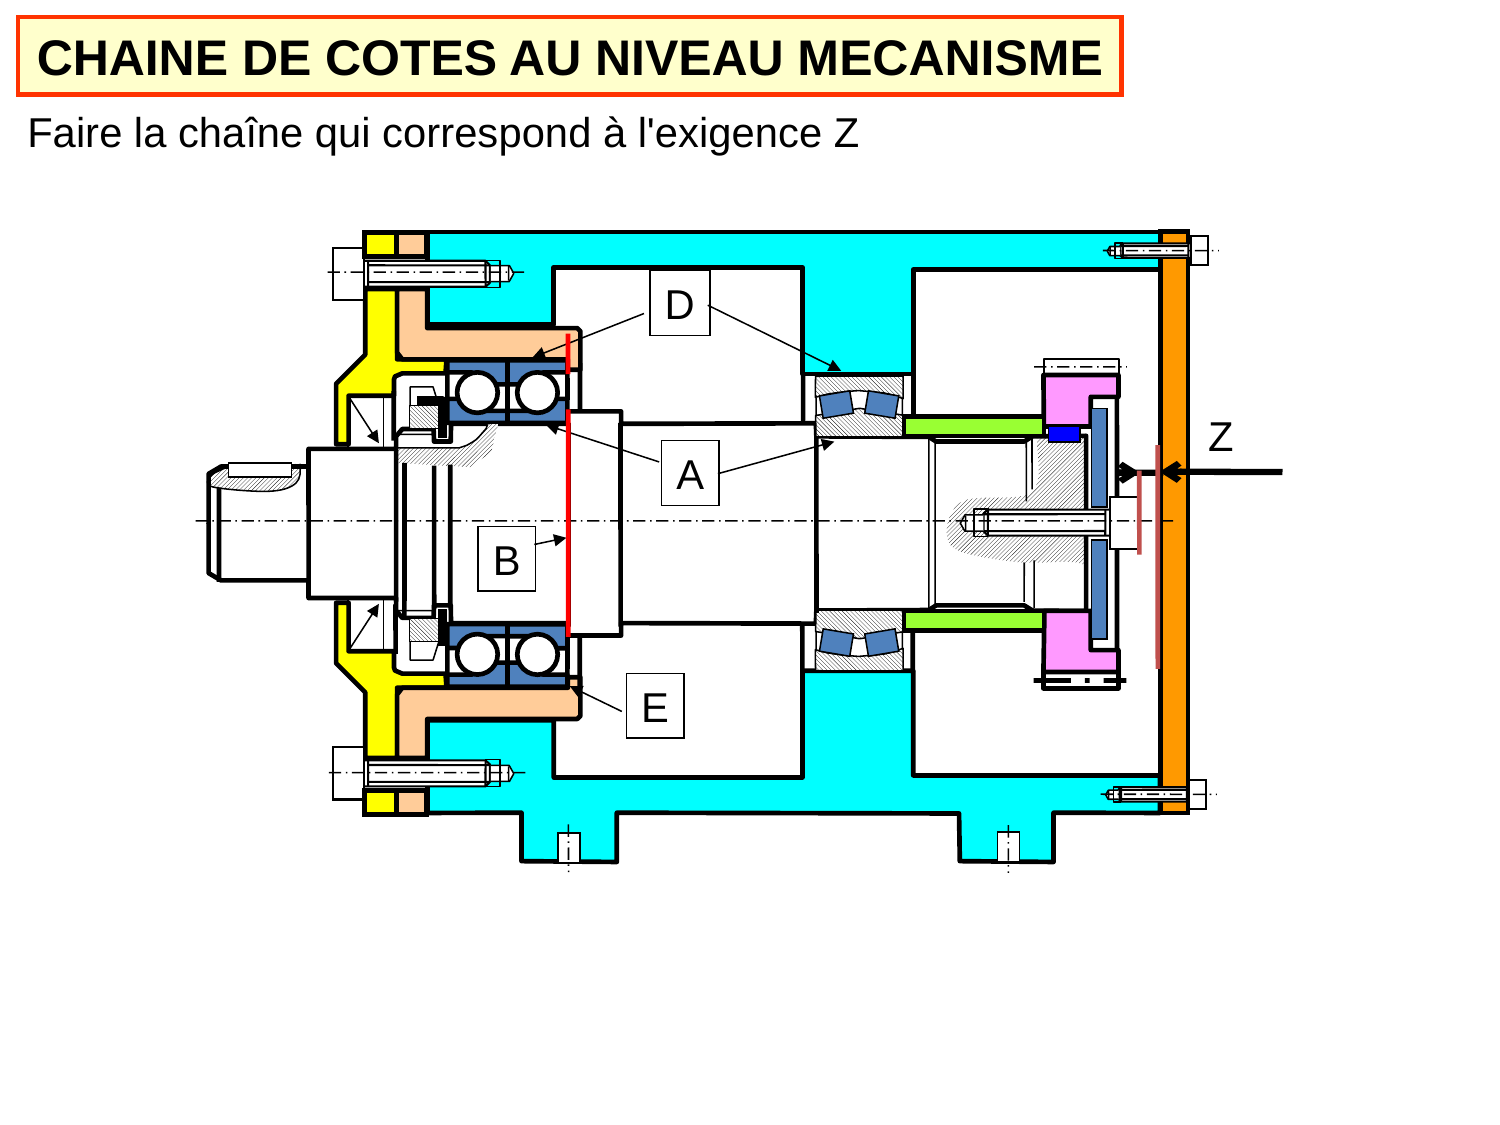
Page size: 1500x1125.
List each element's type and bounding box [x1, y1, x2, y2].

text_box [12, 98, 875, 164]
text_box [195, 195, 1283, 863]
text_box [18, 16, 1122, 95]
text_box [1193, 402, 1249, 468]
